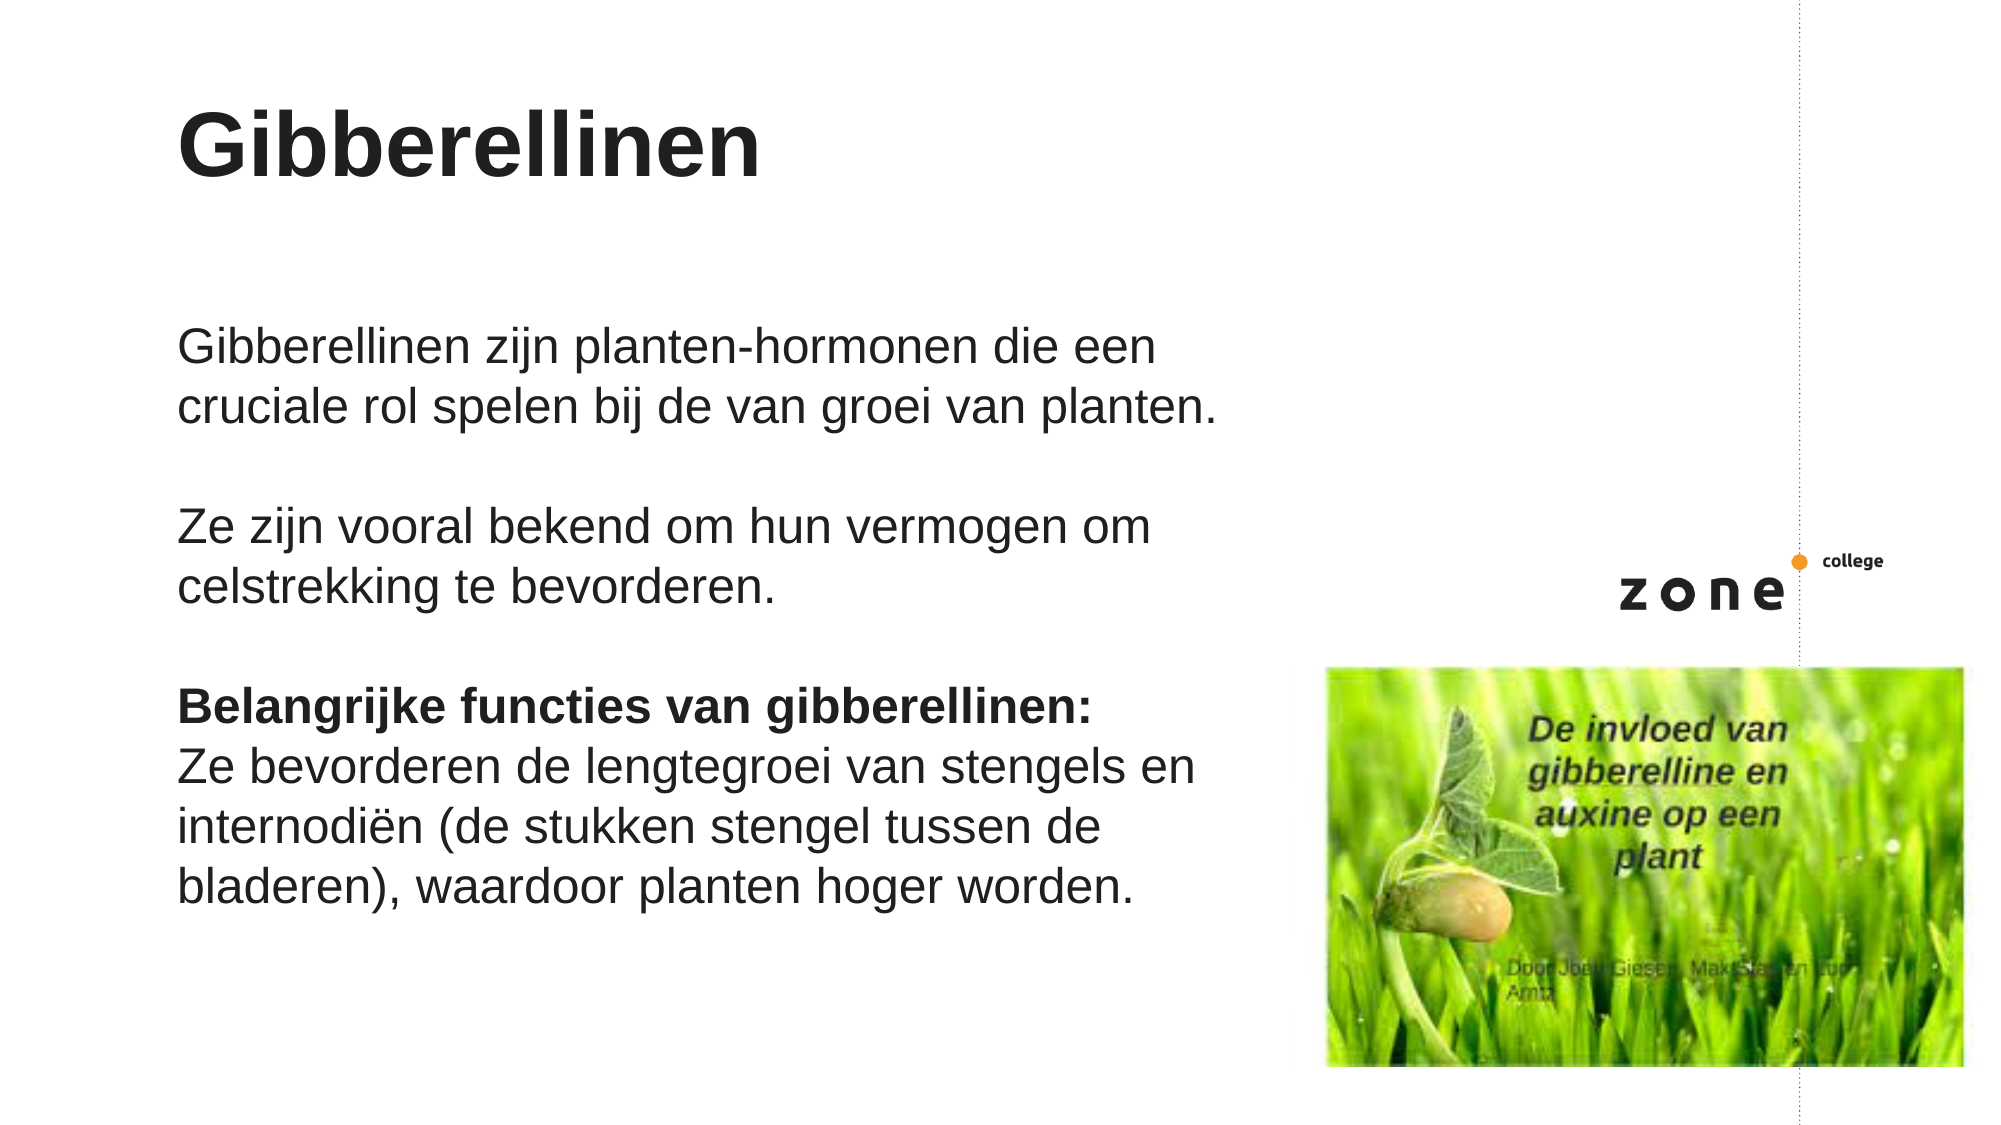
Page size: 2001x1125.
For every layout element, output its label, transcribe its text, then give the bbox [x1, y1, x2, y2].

list Gibberellinen zijn planten-hormonen die een cruciale rol spelen bij de van groei van planten. Ze zijn vooral bekend om hun vermogen om celstrekking te bevorderen. Belangrijke functies van gibberellinen: Ze bevorderen de lengtegroei van stengels en internodiën (de stukken stengel tussen de bladeren), waardoor planten hoger worden. [177, 313, 1291, 1091]
picture [1288, 0, 2001, 1125]
title Gibberellinen [177, 97, 1471, 261]
